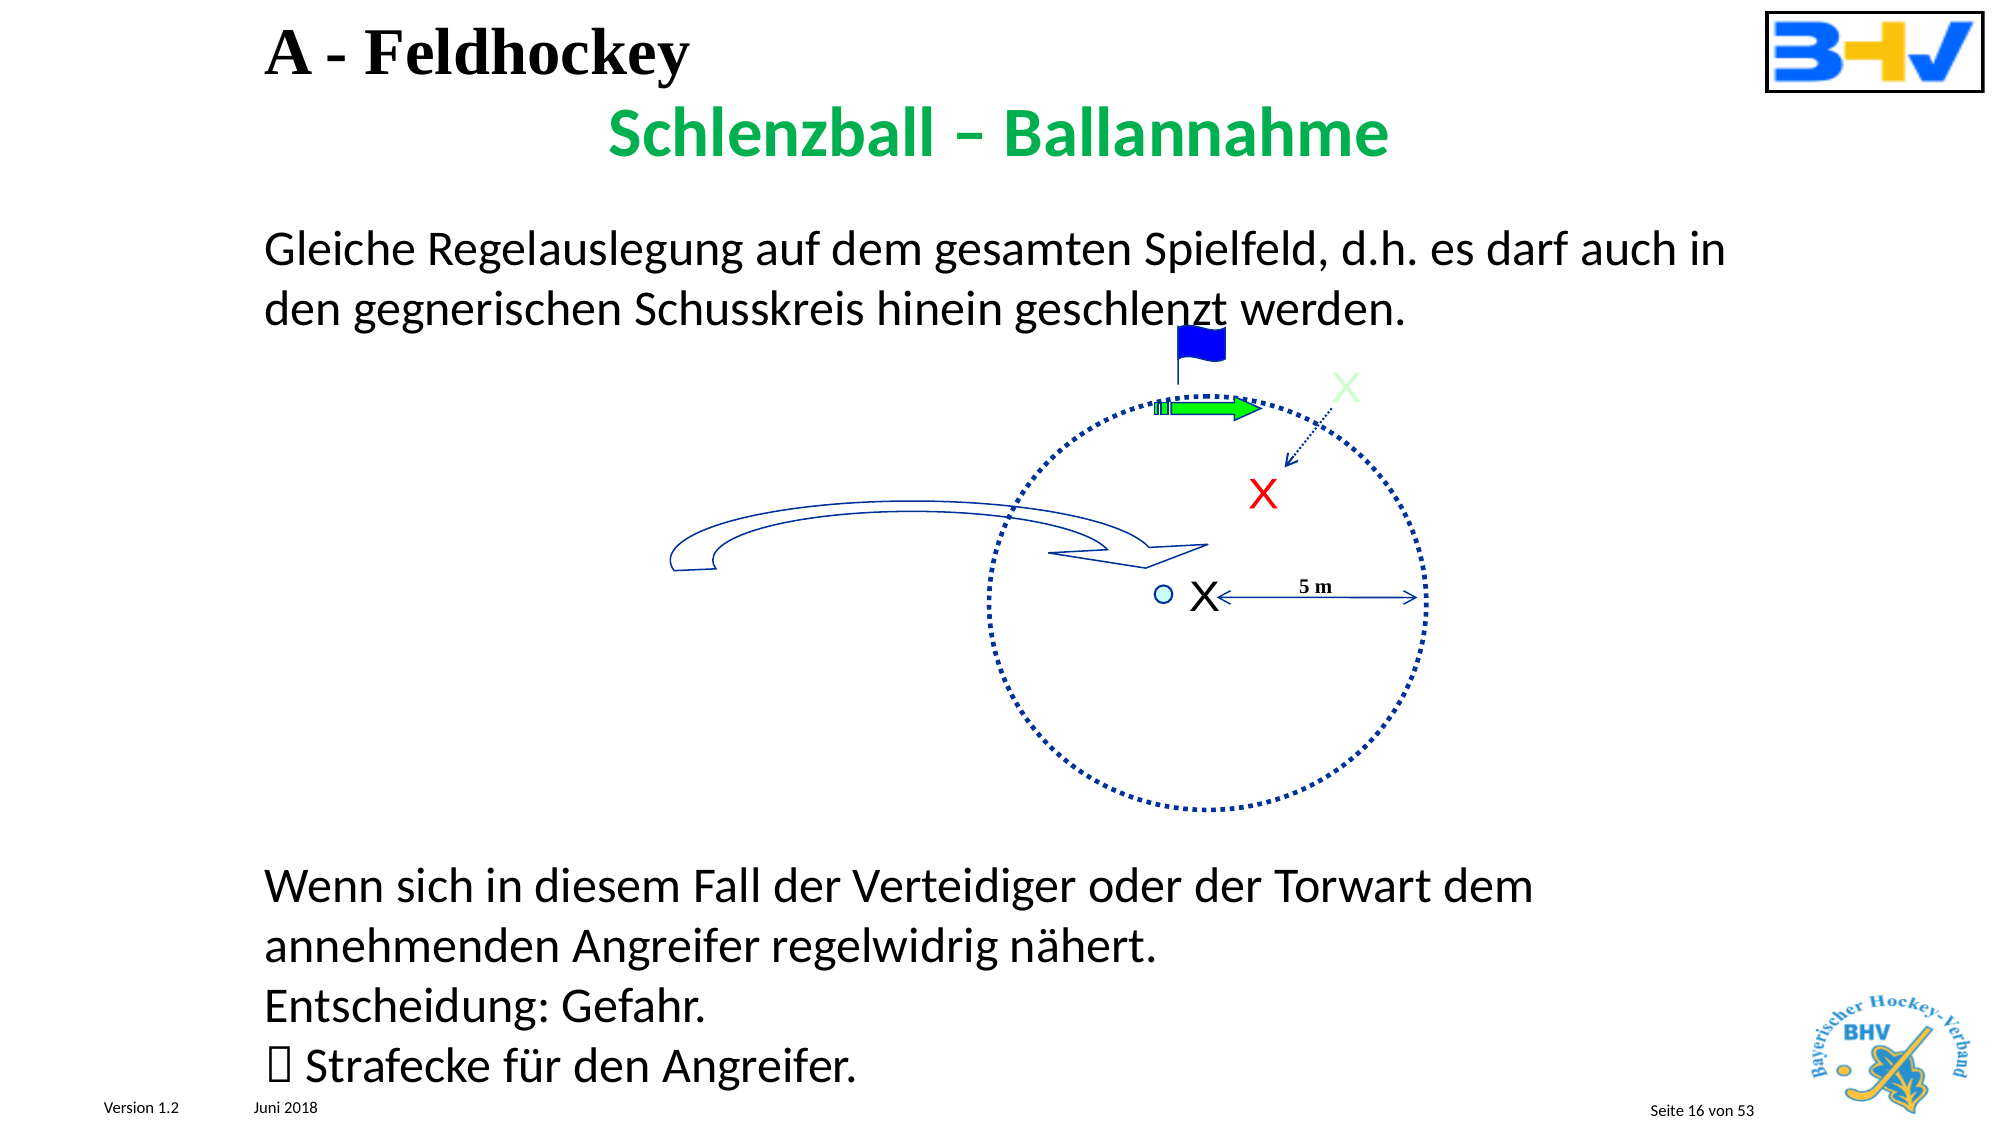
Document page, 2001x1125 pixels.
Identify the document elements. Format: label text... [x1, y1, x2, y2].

text_box Wenn sich in diesem Fall der Verteidiger oder der Torwart dem annehmenden Angreifer regelwidrig nähert. Entscheidung: Gefahr.  Strafecke für den Angreifer. [249, 844, 1750, 1100]
text_box [1368, 590, 1418, 605]
text_box 5 m [1284, 565, 1368, 606]
text_box [1161, 402, 1168, 415]
text_box [1154, 585, 1173, 604]
text_box Schlenzball – Ballannahme [249, 78, 1750, 178]
text_box [989, 396, 1427, 810]
text_box [1171, 396, 1261, 421]
text_box A - Feldhockey [249, 0, 1750, 78]
text_box [1216, 590, 1284, 605]
text_box Gleiche Regelauslegung auf dem gesamten Spielfeld, d.h. es darf auch in den gegnerischen Schusskreis hinein geschlenzt werden. [249, 208, 1750, 343]
picture [1769, 14, 1981, 90]
text_box [1284, 408, 1332, 468]
picture [1805, 990, 1976, 1118]
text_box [1177, 325, 1226, 385]
text_box [670, 501, 1209, 571]
text_box [1154, 402, 1158, 415]
